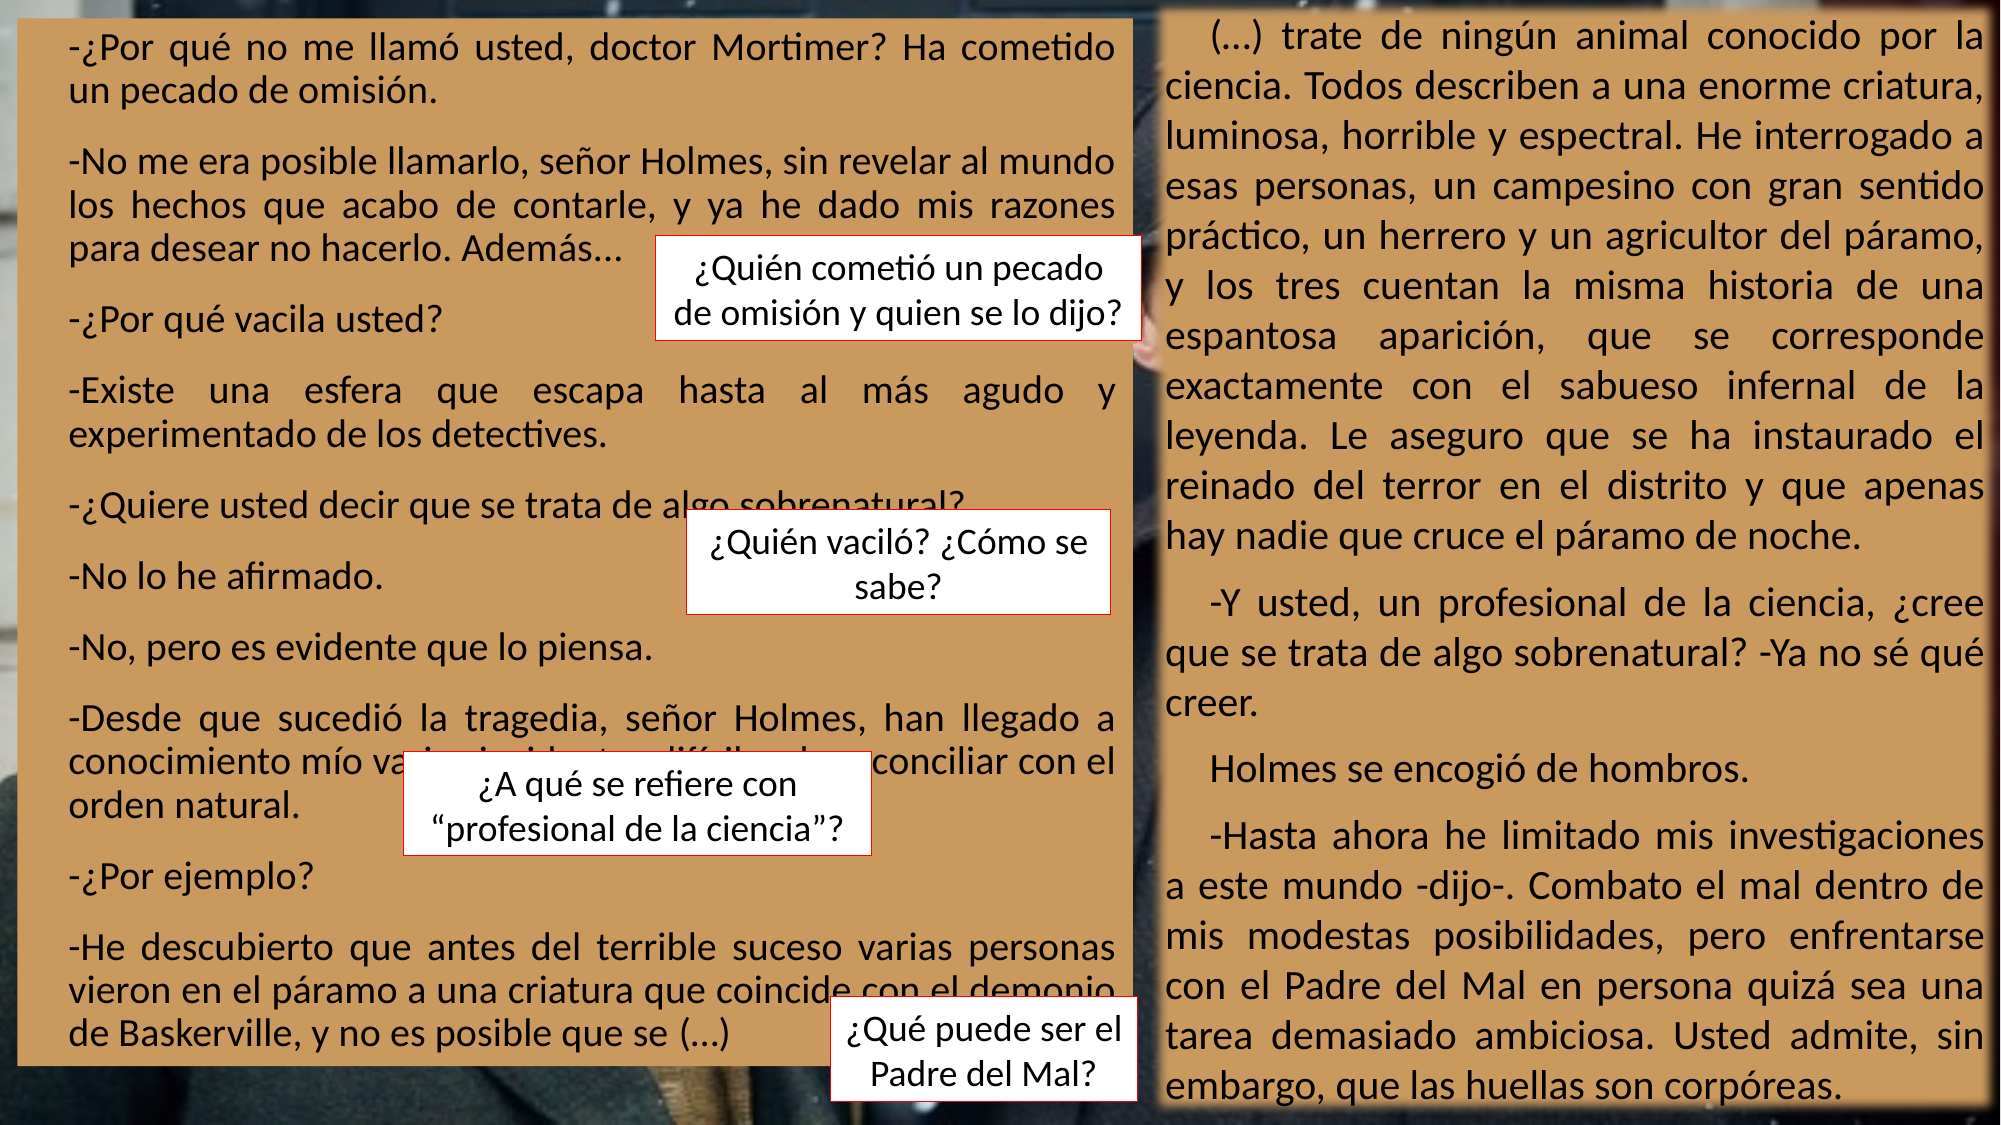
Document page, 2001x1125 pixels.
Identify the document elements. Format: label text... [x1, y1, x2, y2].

list -¿Por qué no me llamó usted, doctor Mortimer? Ha cometido un pecado de omisión. -No me era posible llamarlo, señor Holmes, sin revelar al mundo los hechos que acabo de contarle, y ya he dado mis razones para desear no hacerlo. Además... -¿Por qué vacila usted? -Existe una esfera que escapa hasta al más agudo y experimentado de los detectives. -¿Quiere usted decir que se trata de algo sobrenatural? -No lo he afirmado. -No, pero es evidente que lo piensa. -Desde que sucedió la tragedia, señor Holmes, han llegado a conocimiento mío varios incidentes difíciles de reconciliar con el orden natural. -¿Por ejemplo? -He descubierto que antes del terrible suceso varias personas vieron en el páramo a una criatura que coincide con el demonio de Baskerville, y no es posible que se (…) [17, 18, 1133, 1067]
text_box ¿Qué puede ser el Padre del Mal? [830, 996, 1138, 1102]
text_box ¿A qué se refiere con “profesional de la ciencia”? [403, 751, 872, 856]
text_box (…) trate de ningún animal conocido por la ciencia. Todos describen a una enorme criatura, luminosa, horrible y espectral. He interrogado a esas personas, un campesino con gran sentido práctico, un herrero y un agricultor del páramo, y los tres cuentan la misma historia de una espantosa aparición, que se corresponde exactamente con el sabueso infernal de la leyenda. Le aseguro que se ha instaurado el reinado del terror en el distrito y que apenas hay nadie que cruce el páramo de noche. -Y usted, un profesional de la ciencia, ¿cree que se trata de algo sobrenatural? -Ya no sé qué creer. Holmes se encogió de hombros. -Hasta ahora he limitado mis investigaciones a este mundo -dijo-. Combato el mal dentro de mis modestas posibilidades, pero enfrentarse con el Padre del Mal en persona quizá sea una tarea demasiado ambiciosa. Usted admite, sin embargo, que las huellas son corpóreas. [1168, 17, 1984, 1099]
text_box ¿Quién vaciló? ¿Cómo se sabe? [686, 509, 1111, 615]
picture [0, 0, 2001, 1125]
text_box ¿Quién cometió un pecado de omisión y quien se lo dijo? [655, 235, 1142, 341]
